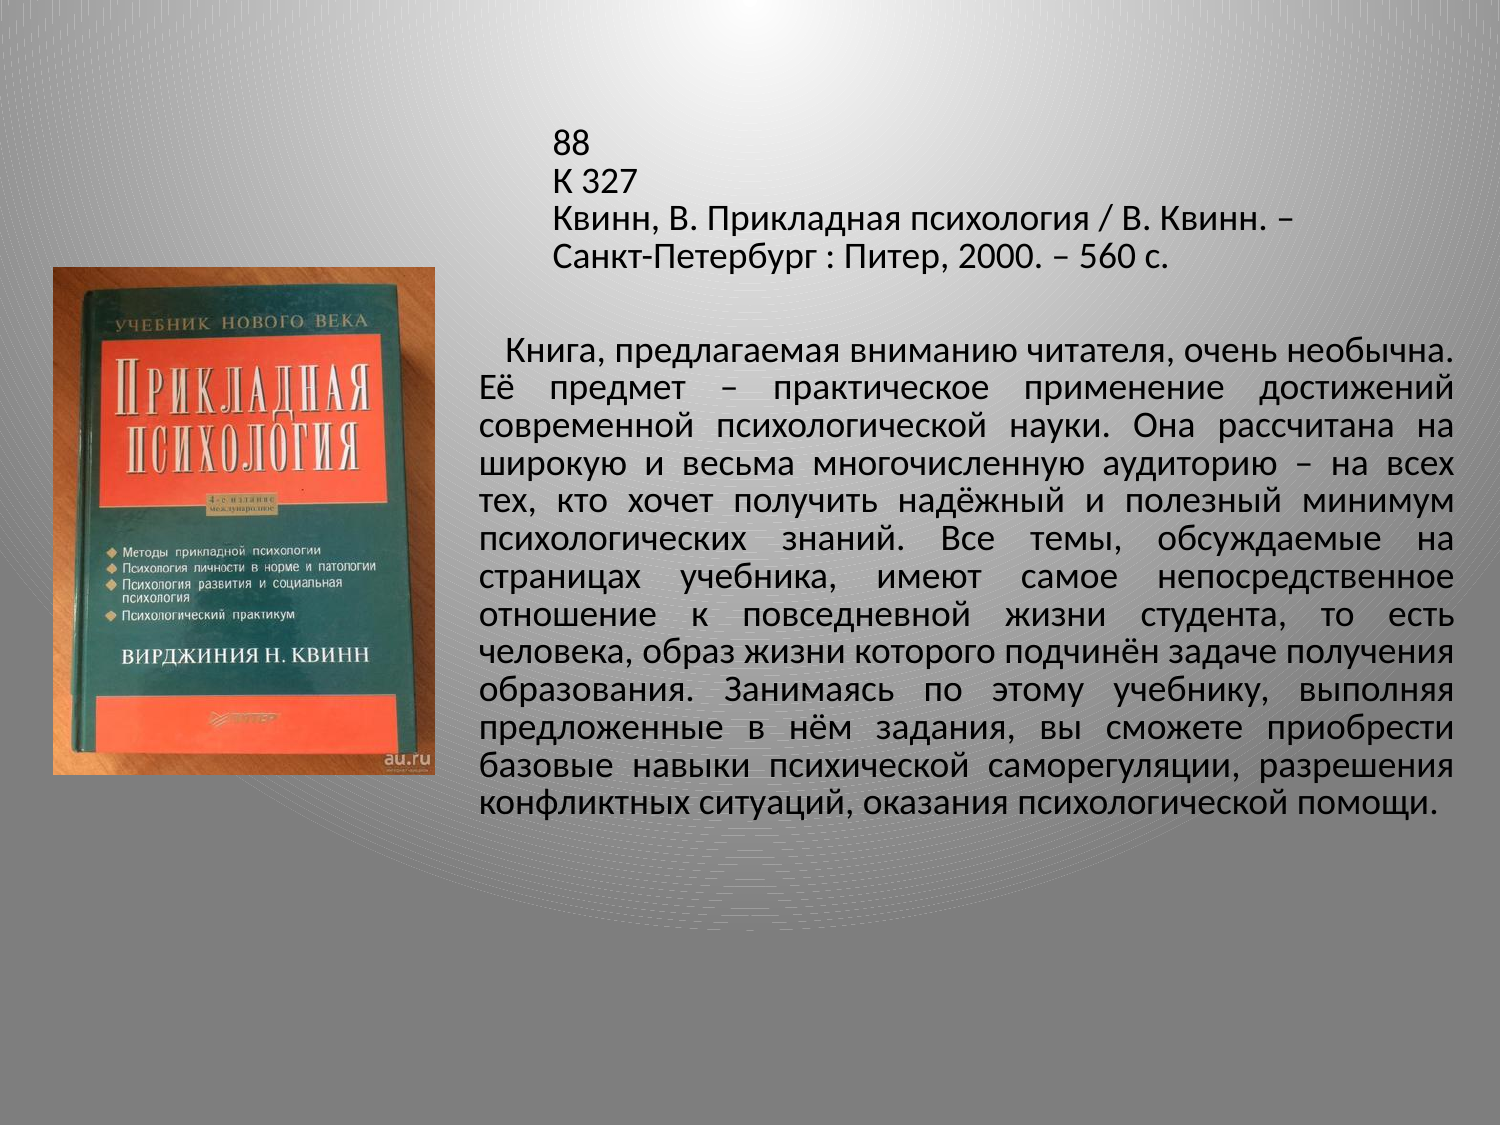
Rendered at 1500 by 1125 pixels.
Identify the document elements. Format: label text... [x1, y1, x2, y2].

picture [52, 266, 435, 776]
title 88 К 327 Квинн, В. Прикладная психология / В. Квинн. – Санкт-Петербург : Питер, 2000. – 560 с. [537, 113, 1414, 292]
list Книга, предлагаемая вниманию читателя, очень необычна. Её предмет – практическое применение достижений современной психологической науки. Она рассчитана на широкую и весьма многочисленную аудиторию – на всех тех, кто хочет получить надёжный и полезный минимум психологических знаний. Все темы, обсуждаемые на страницах учебника, имеют самое непосредственное отношение к повседневной жизни студента, то есть человека, образ жизни которого подчинён задаче получения образования. Занимаясь по этому учебнику, выполняя предложенные в нём задания, вы сможете приобрести базовые навыки психической саморегуляции, разрешения конфликтных ситуаций, оказания психологической помощи. [407, 326, 1471, 1069]
